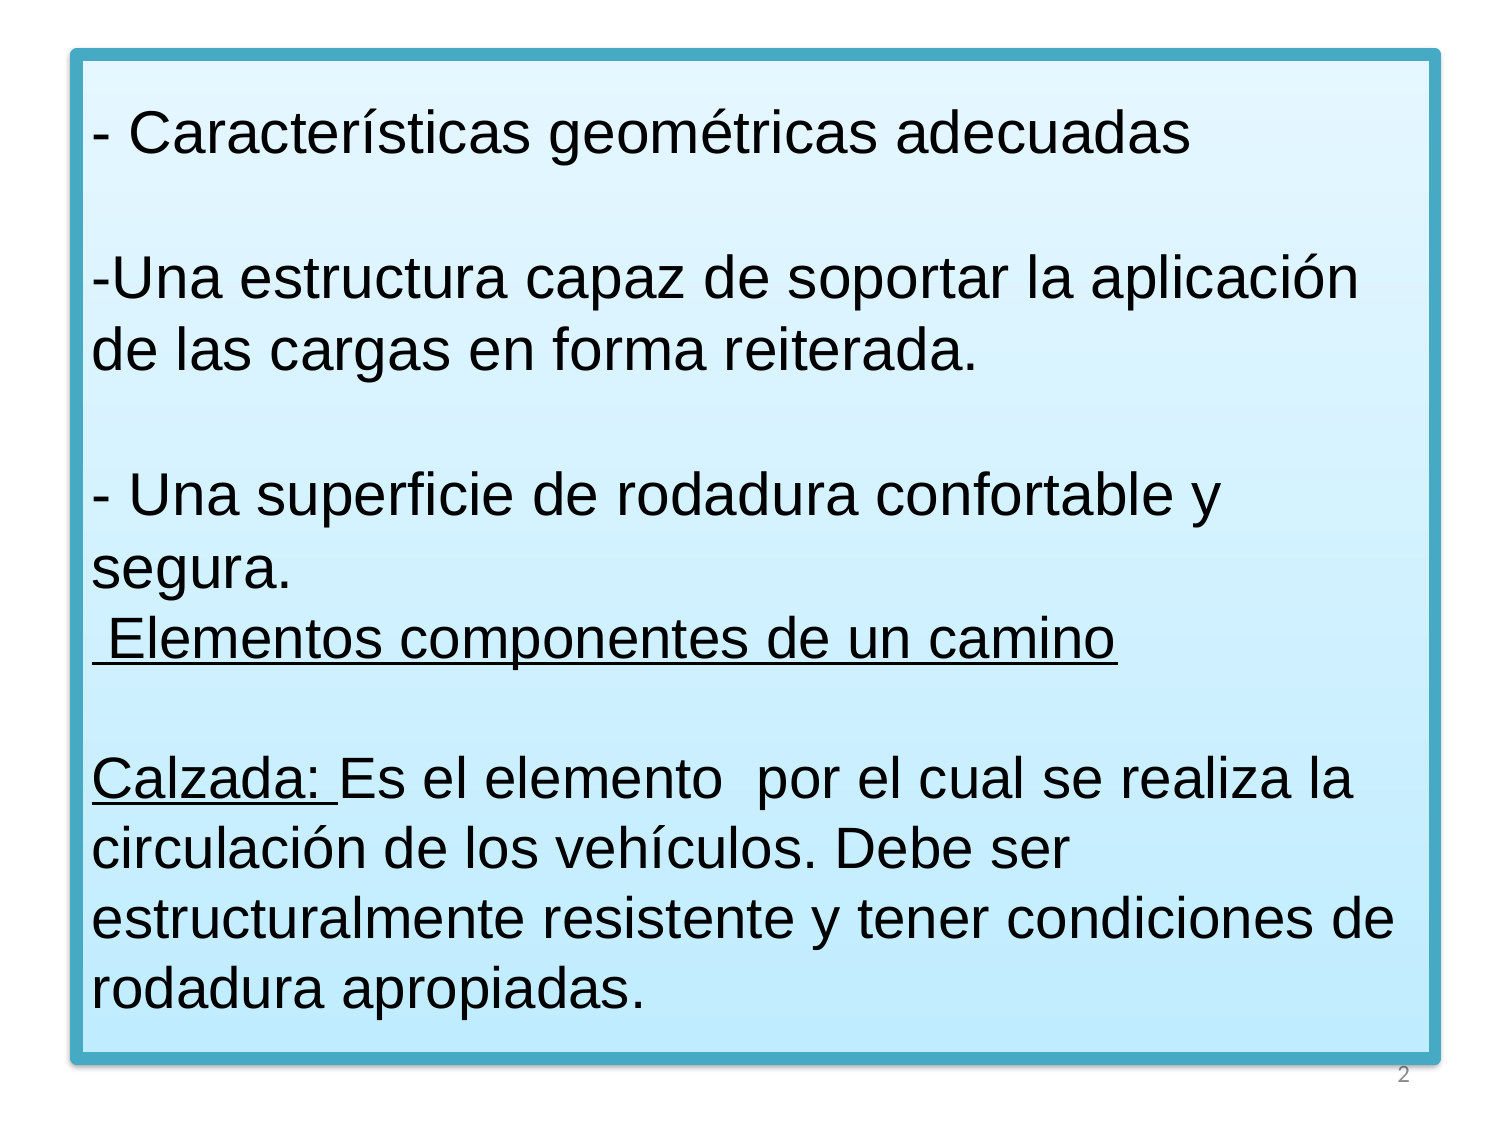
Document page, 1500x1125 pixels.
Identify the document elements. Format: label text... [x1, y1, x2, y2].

slide_number 2 [1074, 1042, 1425, 1103]
title - Características geométricas adecuadas -Una estructura capaz de soportar la aplicación de las cargas en forma reiterada. - Una superficie de rodadura confortable y segura. Elementos componentes de un camino Calzada: Es el elemento por el cual se realiza la circulación de los vehículos. Debe ser estructuralmente resistente y tener condiciones de rodadura apropiadas. [76, 54, 1436, 1059]
